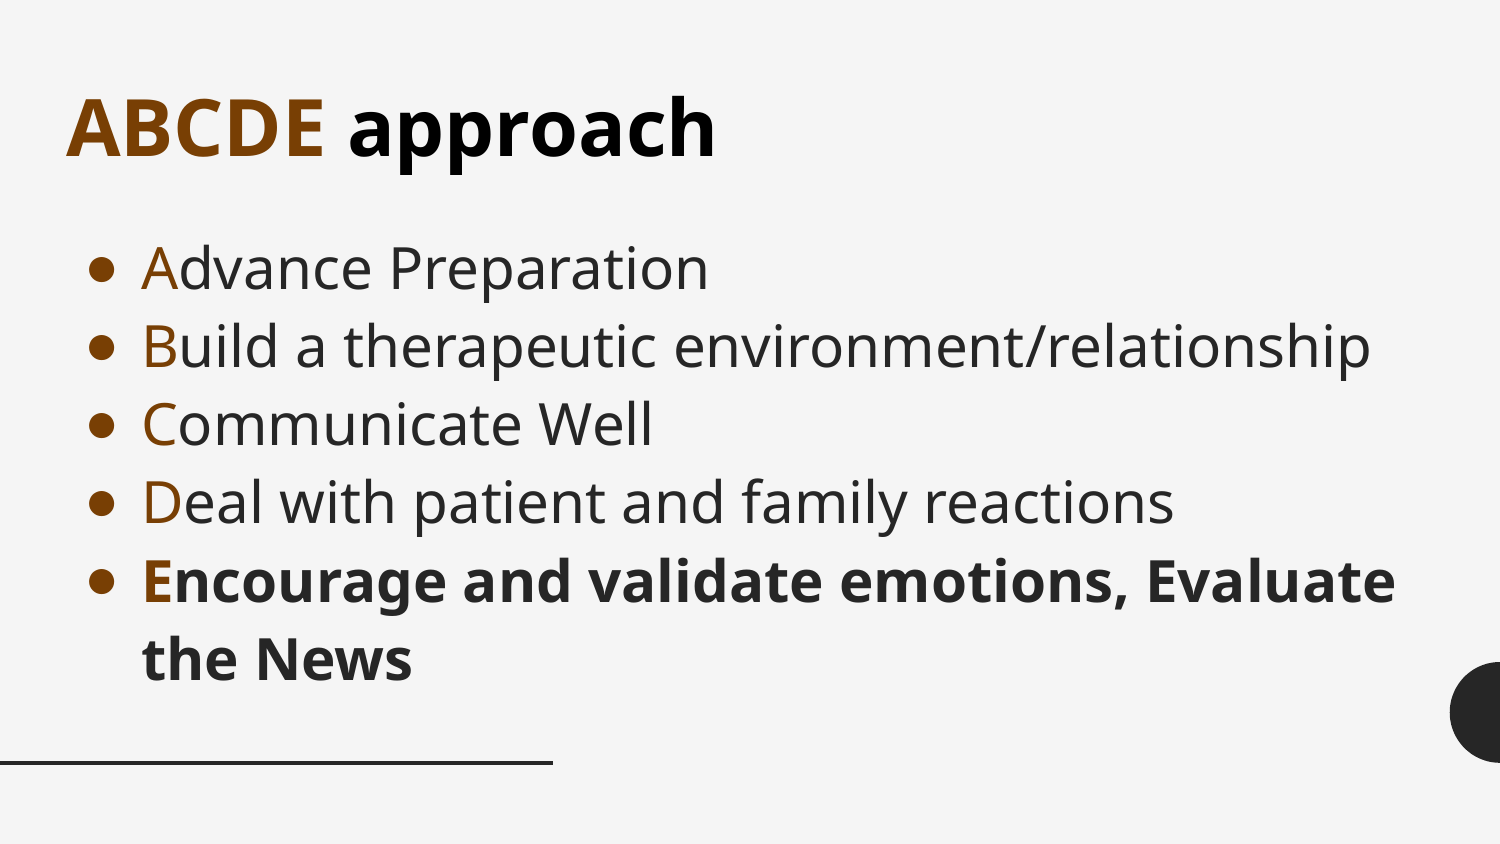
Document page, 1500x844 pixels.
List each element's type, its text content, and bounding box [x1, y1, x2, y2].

list Advance Preparation Build a therapeutic environment/relationship Communicate Well Deal with patient and family reactions Encourage and validate emotions, Evaluate the News [51, 207, 1449, 750]
title ABCDE approach [51, 72, 1449, 189]
